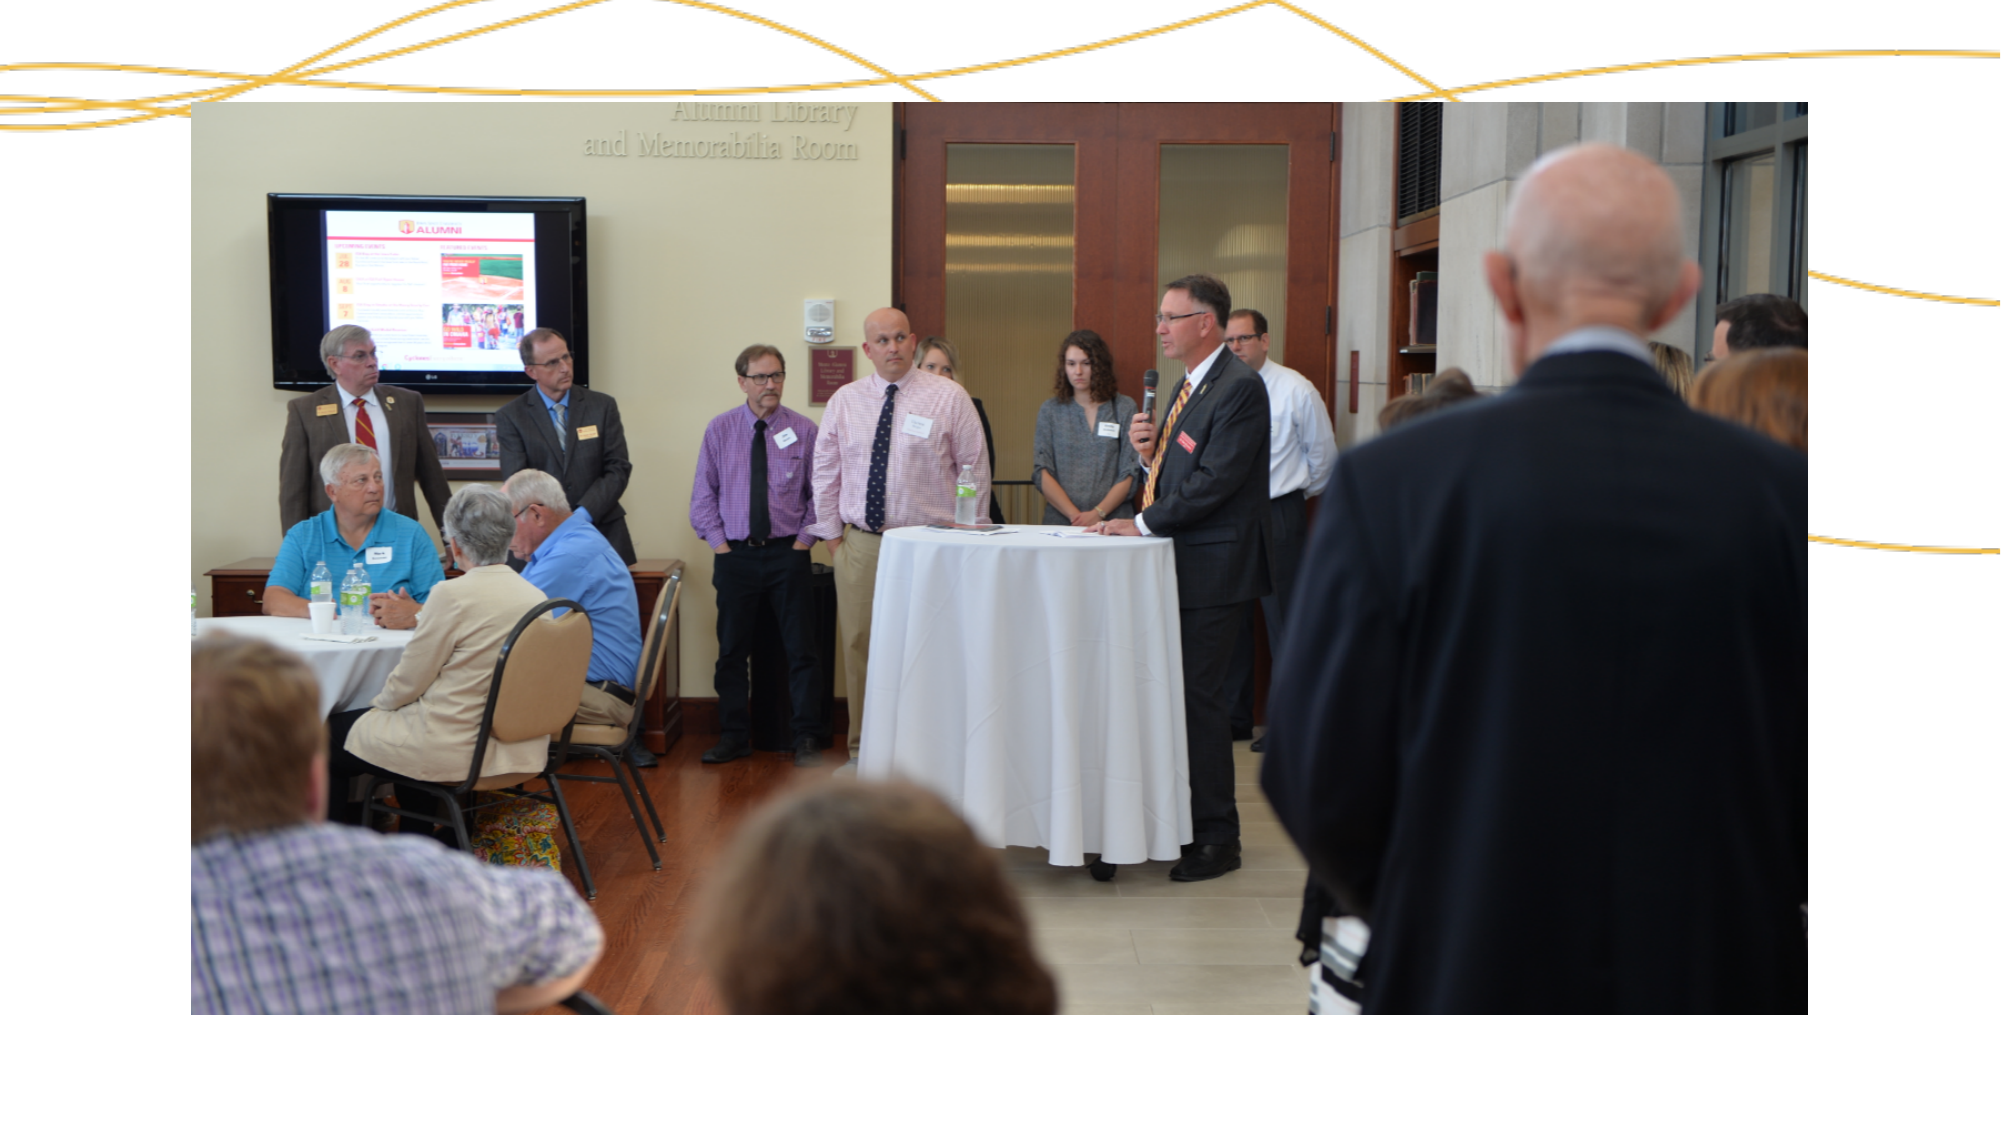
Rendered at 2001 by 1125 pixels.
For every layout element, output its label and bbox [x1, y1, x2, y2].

picture [191, 102, 1808, 1015]
